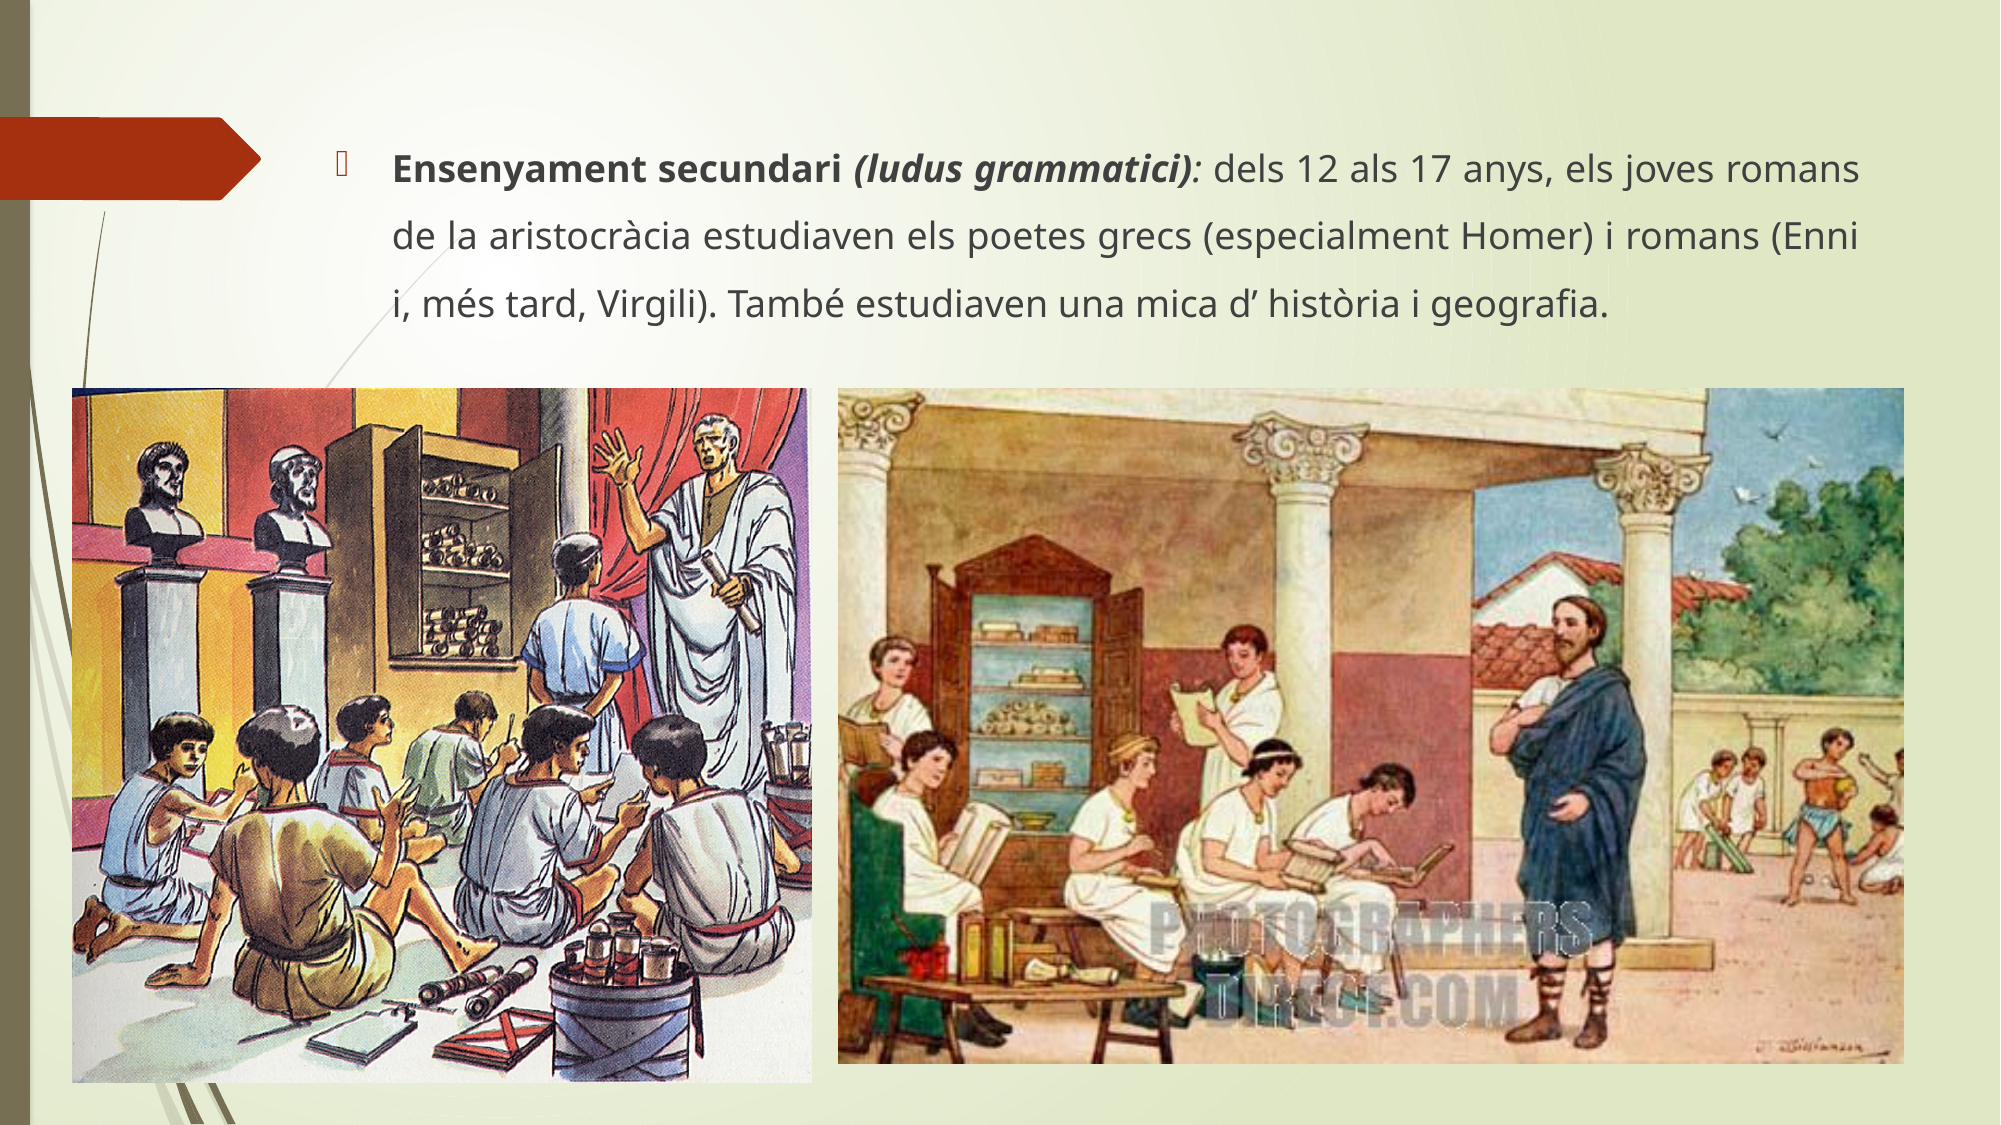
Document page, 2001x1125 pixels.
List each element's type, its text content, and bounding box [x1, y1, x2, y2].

picture [72, 387, 812, 1083]
picture [838, 387, 1904, 1064]
list Ensenyament secundari (ludus grammatici): dels 12 als 17 anys, els joves romans de la aristocràcia estudiaven els poetes grecs (especialment Homer) i romans (Enni i, més tard, Virgili). També estudiaven una mica d’ història i geografia. [320, 114, 1876, 445]
